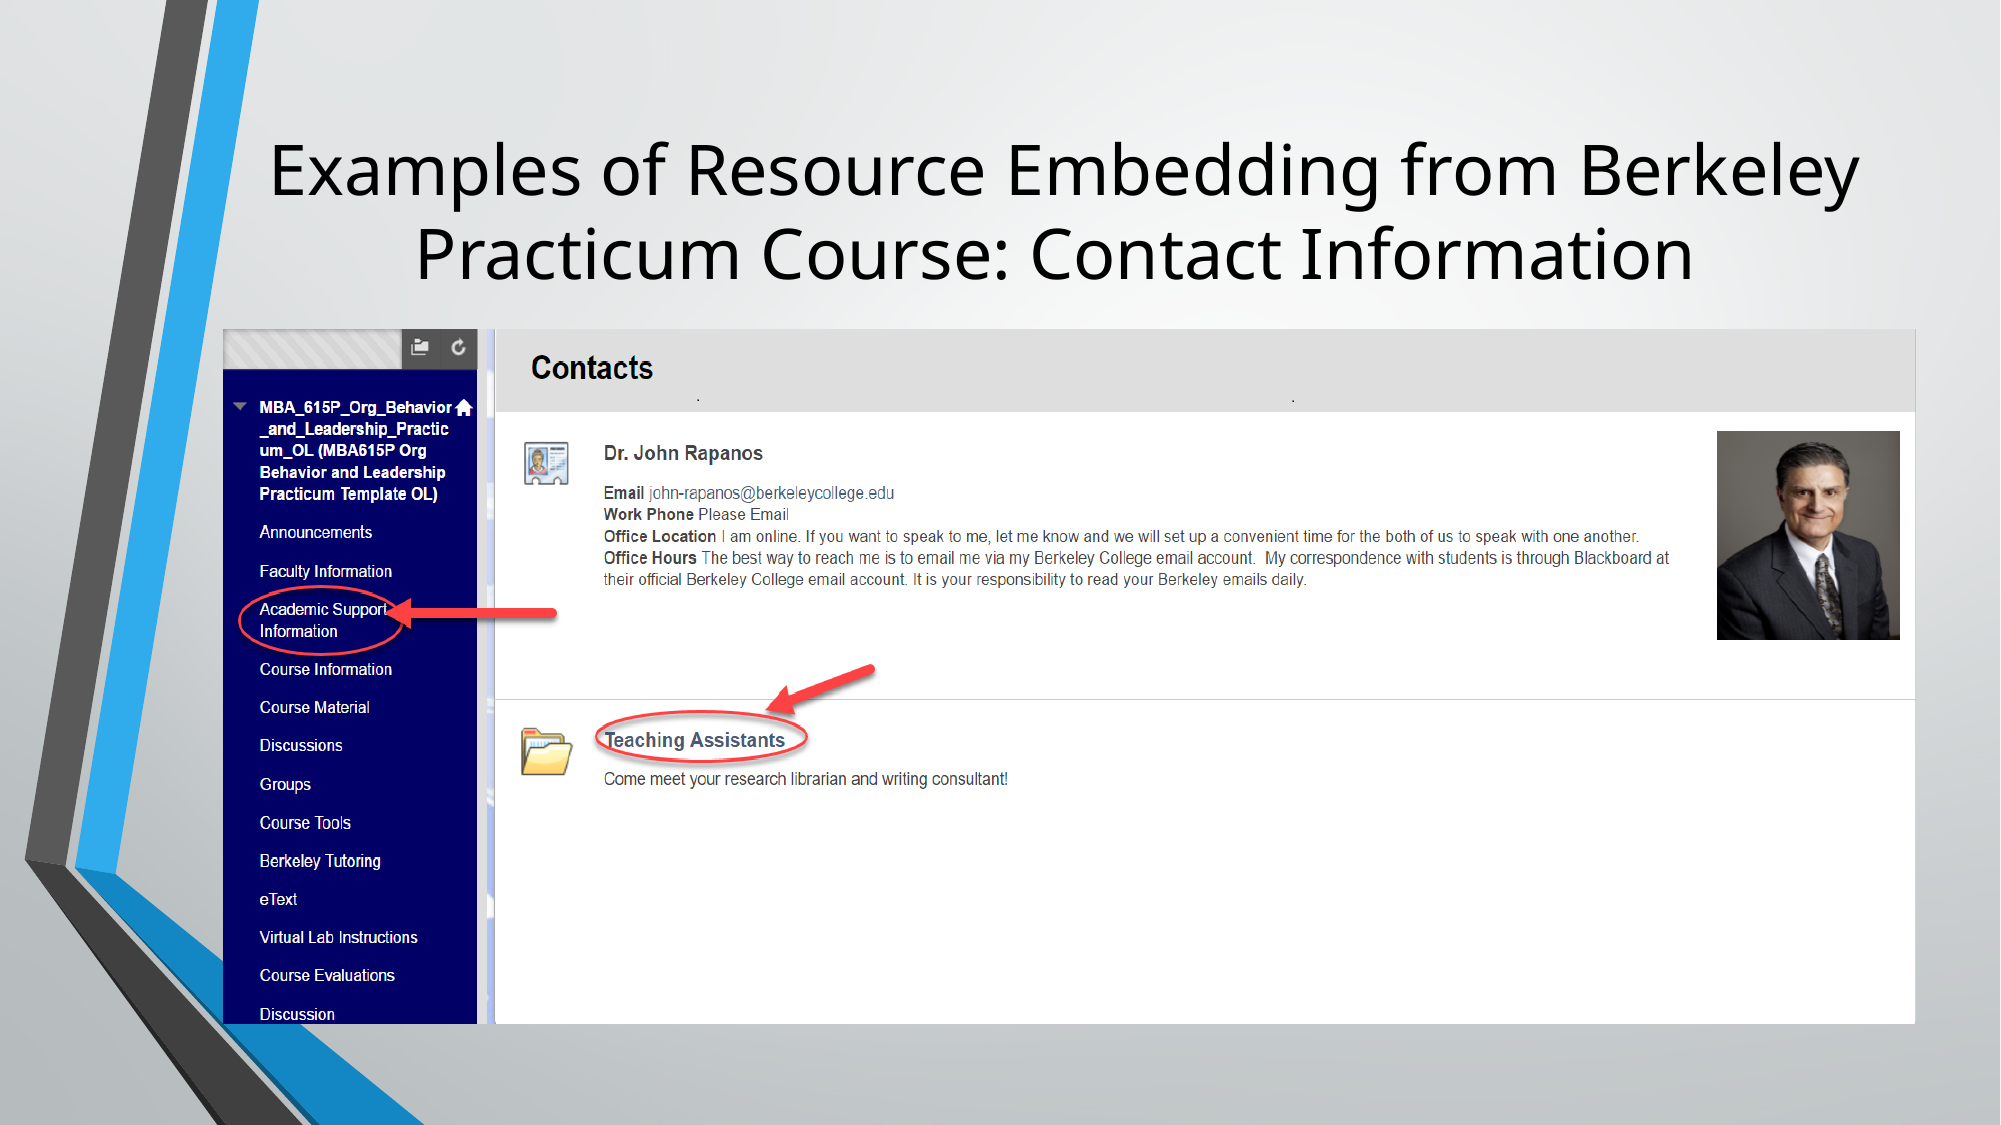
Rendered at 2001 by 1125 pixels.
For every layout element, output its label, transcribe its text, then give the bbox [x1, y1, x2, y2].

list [223, 329, 1916, 1024]
title Examples of Resource Embedding from Berkeley Practicum Course: Contact Information [243, 112, 1887, 307]
